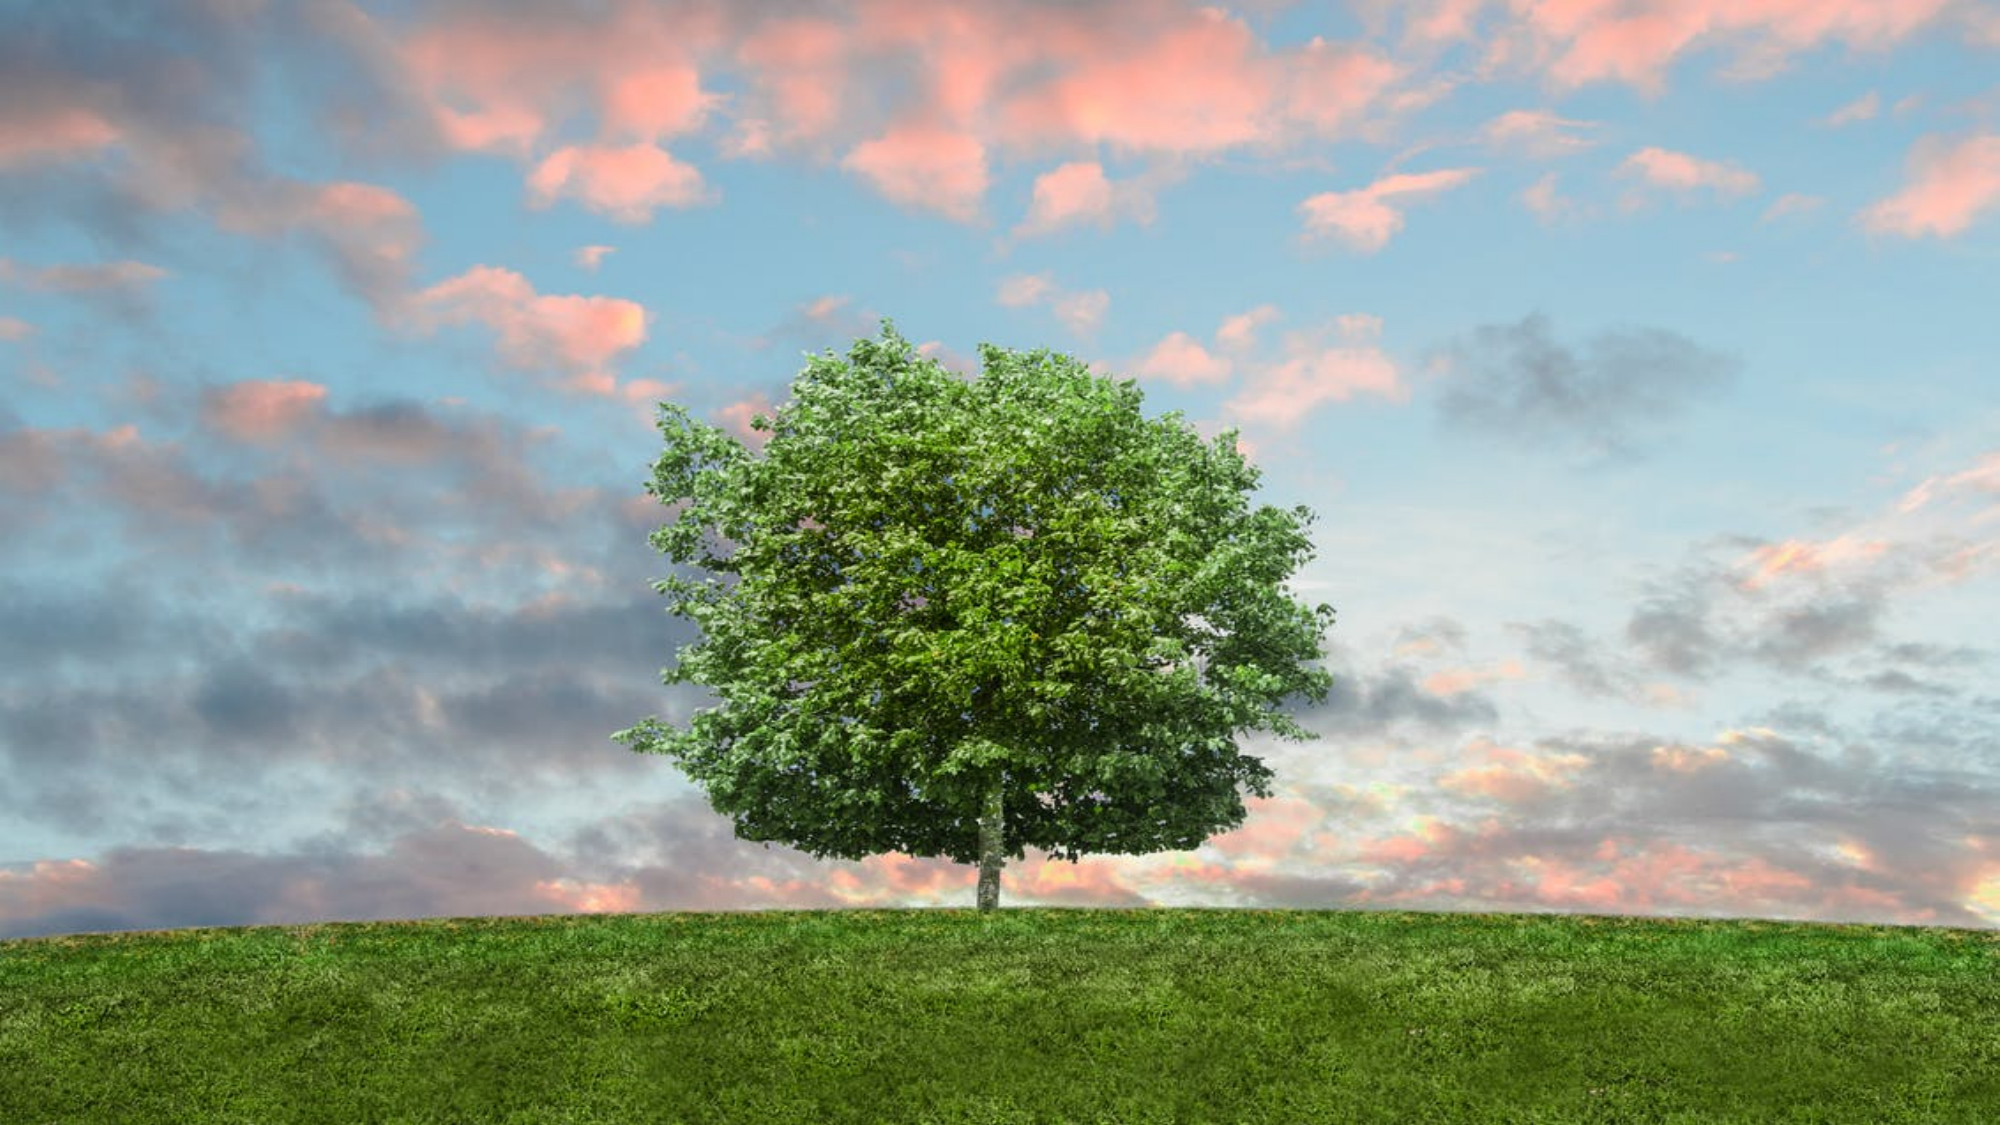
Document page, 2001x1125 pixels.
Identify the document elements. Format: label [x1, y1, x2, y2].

list [0, 0, 2000, 1125]
